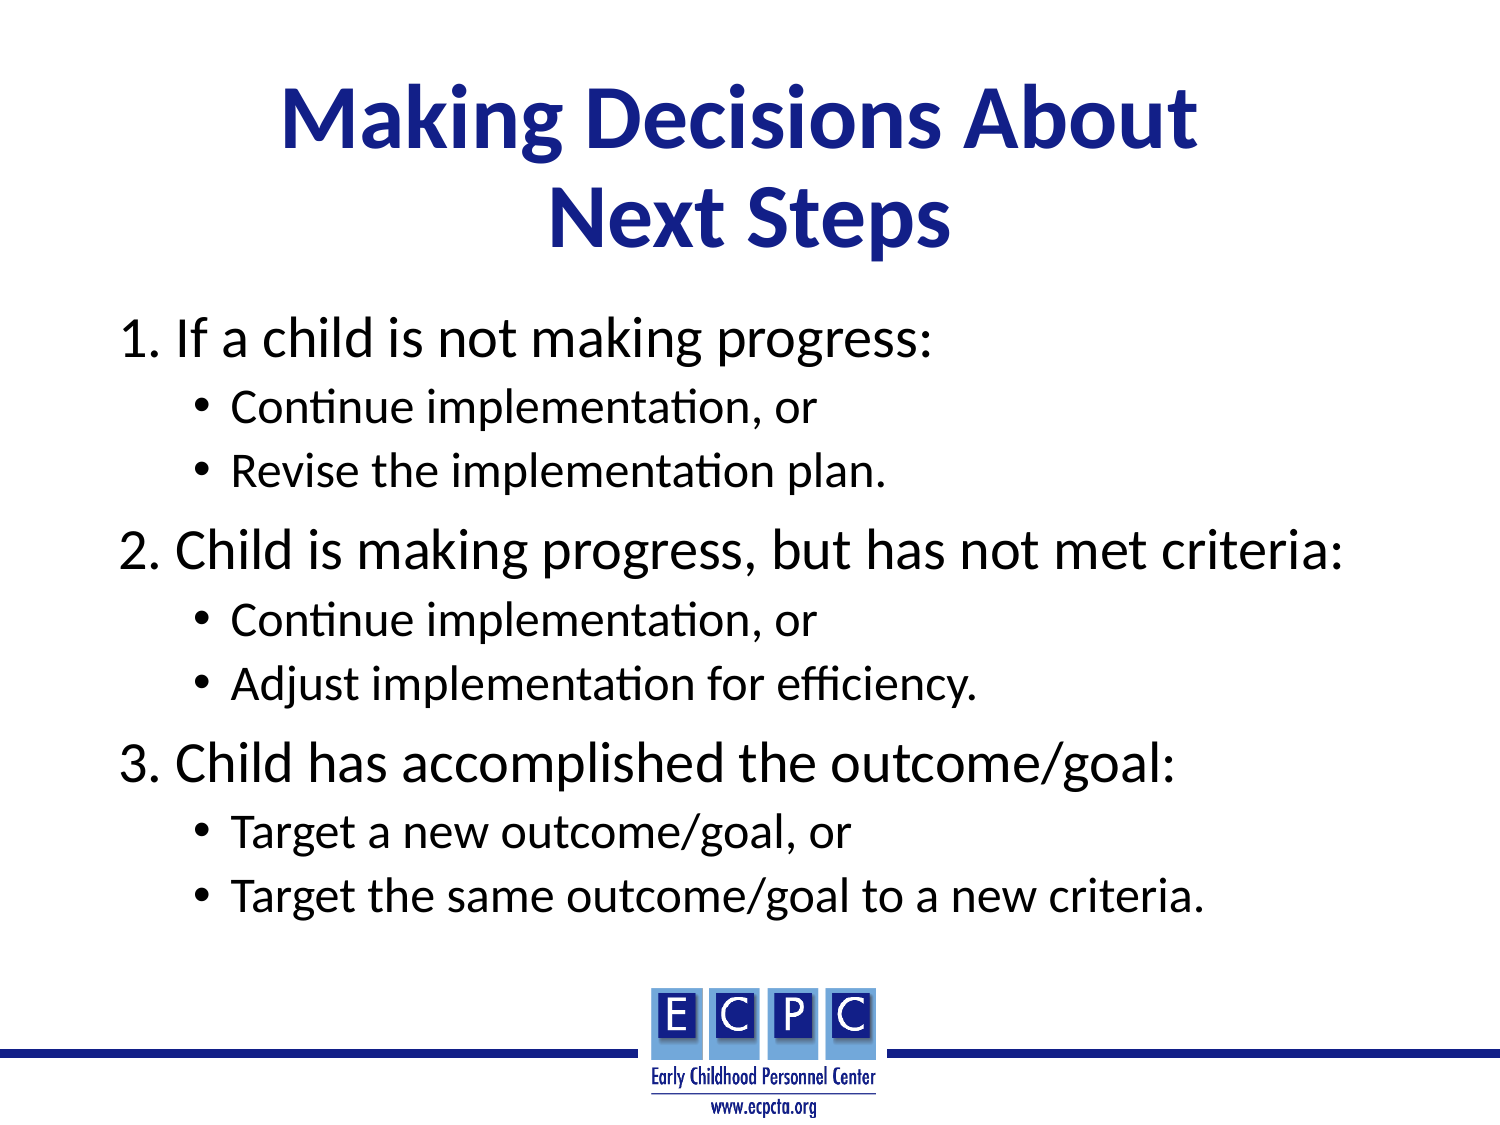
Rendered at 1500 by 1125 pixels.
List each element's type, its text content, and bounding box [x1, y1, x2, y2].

picture [651, 1014, 876, 1118]
list 1. If a child is not making progress: Continue implementation, or Revise the implementation plan. 2. Child is making progress, but has not met criteria: Continue implementation, or Adjust implementation for efficiency. 3. Child has accomplished the outcome/goal: Target a new outcome/goal, or Target the same outcome/goal to a new criteria. [103, 299, 1397, 1014]
title Making Decisions About Next Steps [103, 59, 1397, 278]
